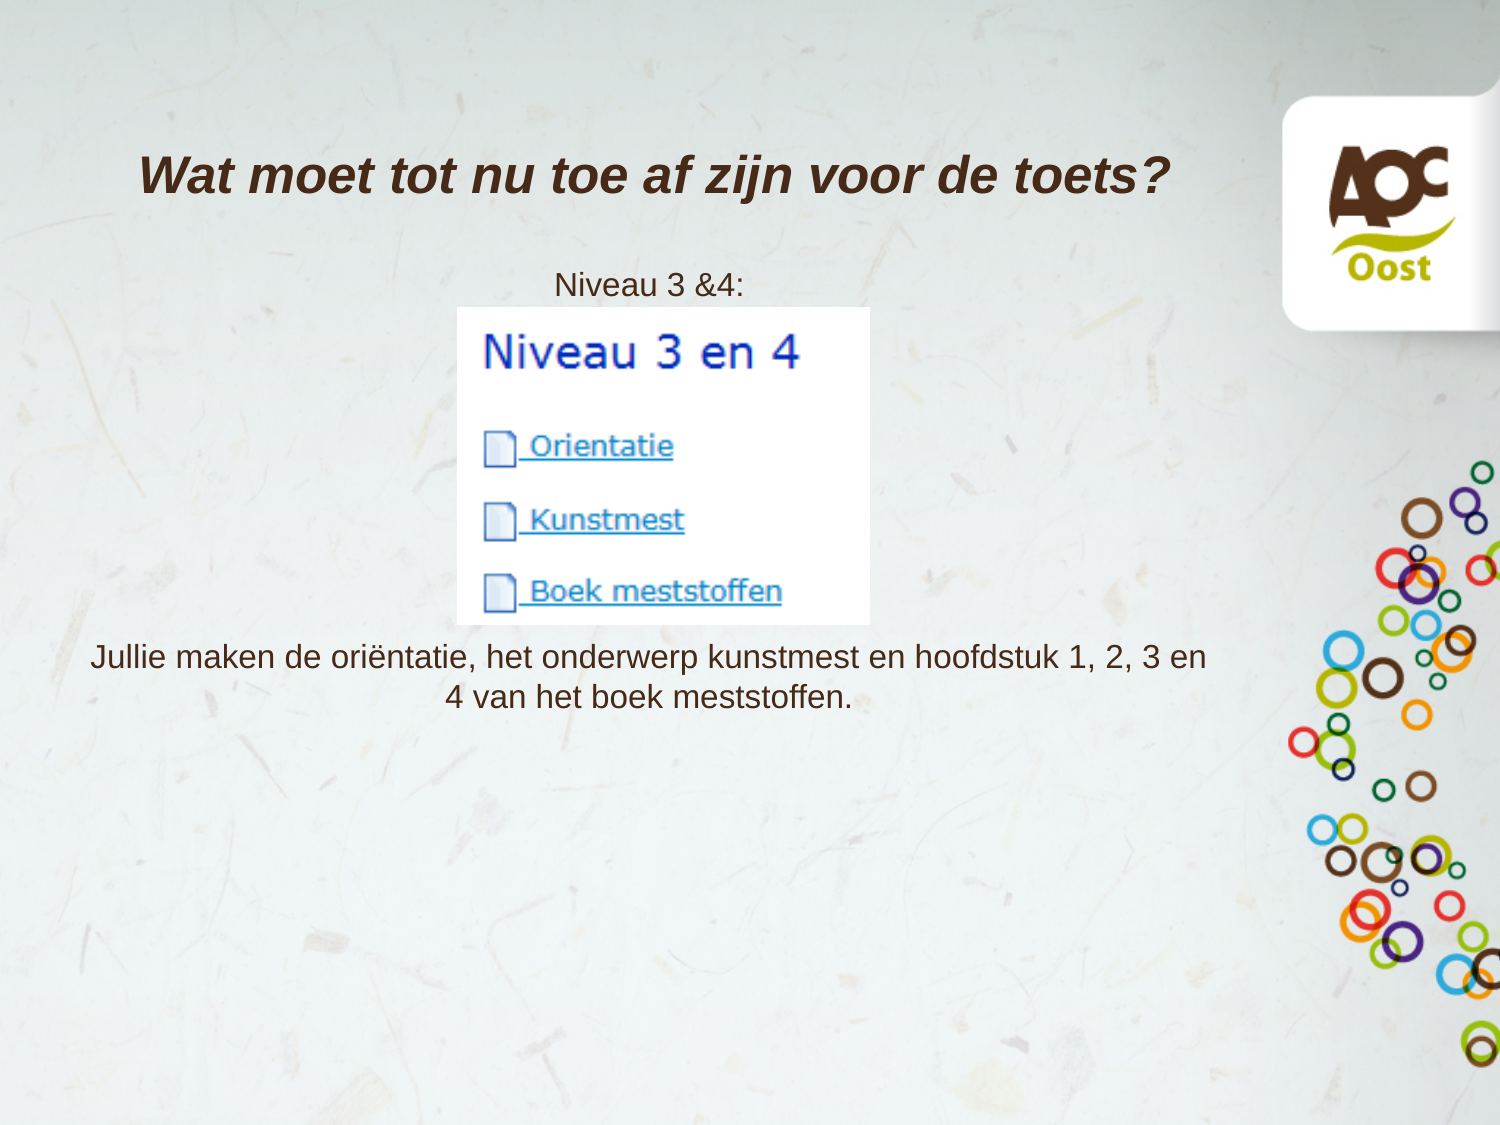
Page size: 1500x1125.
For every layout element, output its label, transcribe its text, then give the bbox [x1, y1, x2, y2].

picture [0, 0, 1500, 1125]
title Wat moet tot nu toe af zijn voor de toets? [112, 101, 1199, 244]
subtitle Niveau 3 &4: Jullie maken de oriëntatie, het onderwerp kunstmest en hoofdstuk 1, 2, 3 en 4 van het boek meststoffen. [64, 255, 1235, 882]
